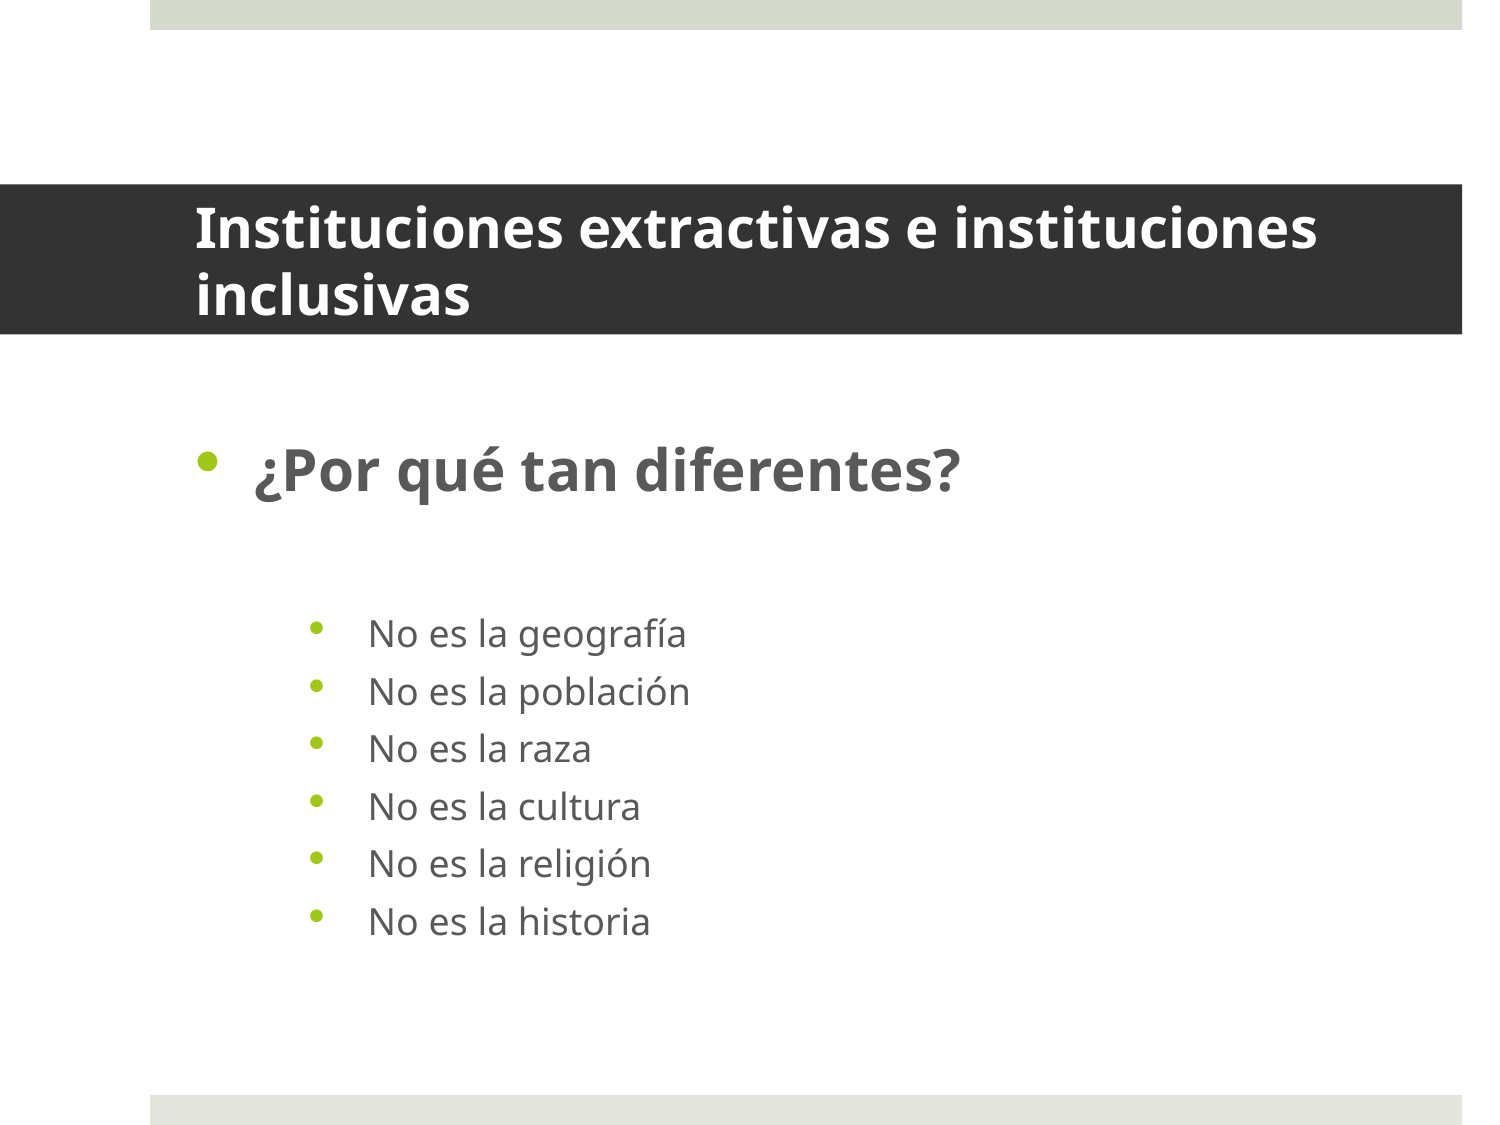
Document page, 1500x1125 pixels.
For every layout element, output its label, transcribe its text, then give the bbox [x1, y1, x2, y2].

list ¿Por qué tan diferentes? No es la geografía No es la población No es la raza No es la cultura No es la religión No es la historia [182, 425, 1432, 1028]
title Instituciones extractivas e instituciones inclusivas [0, 184, 1463, 335]
